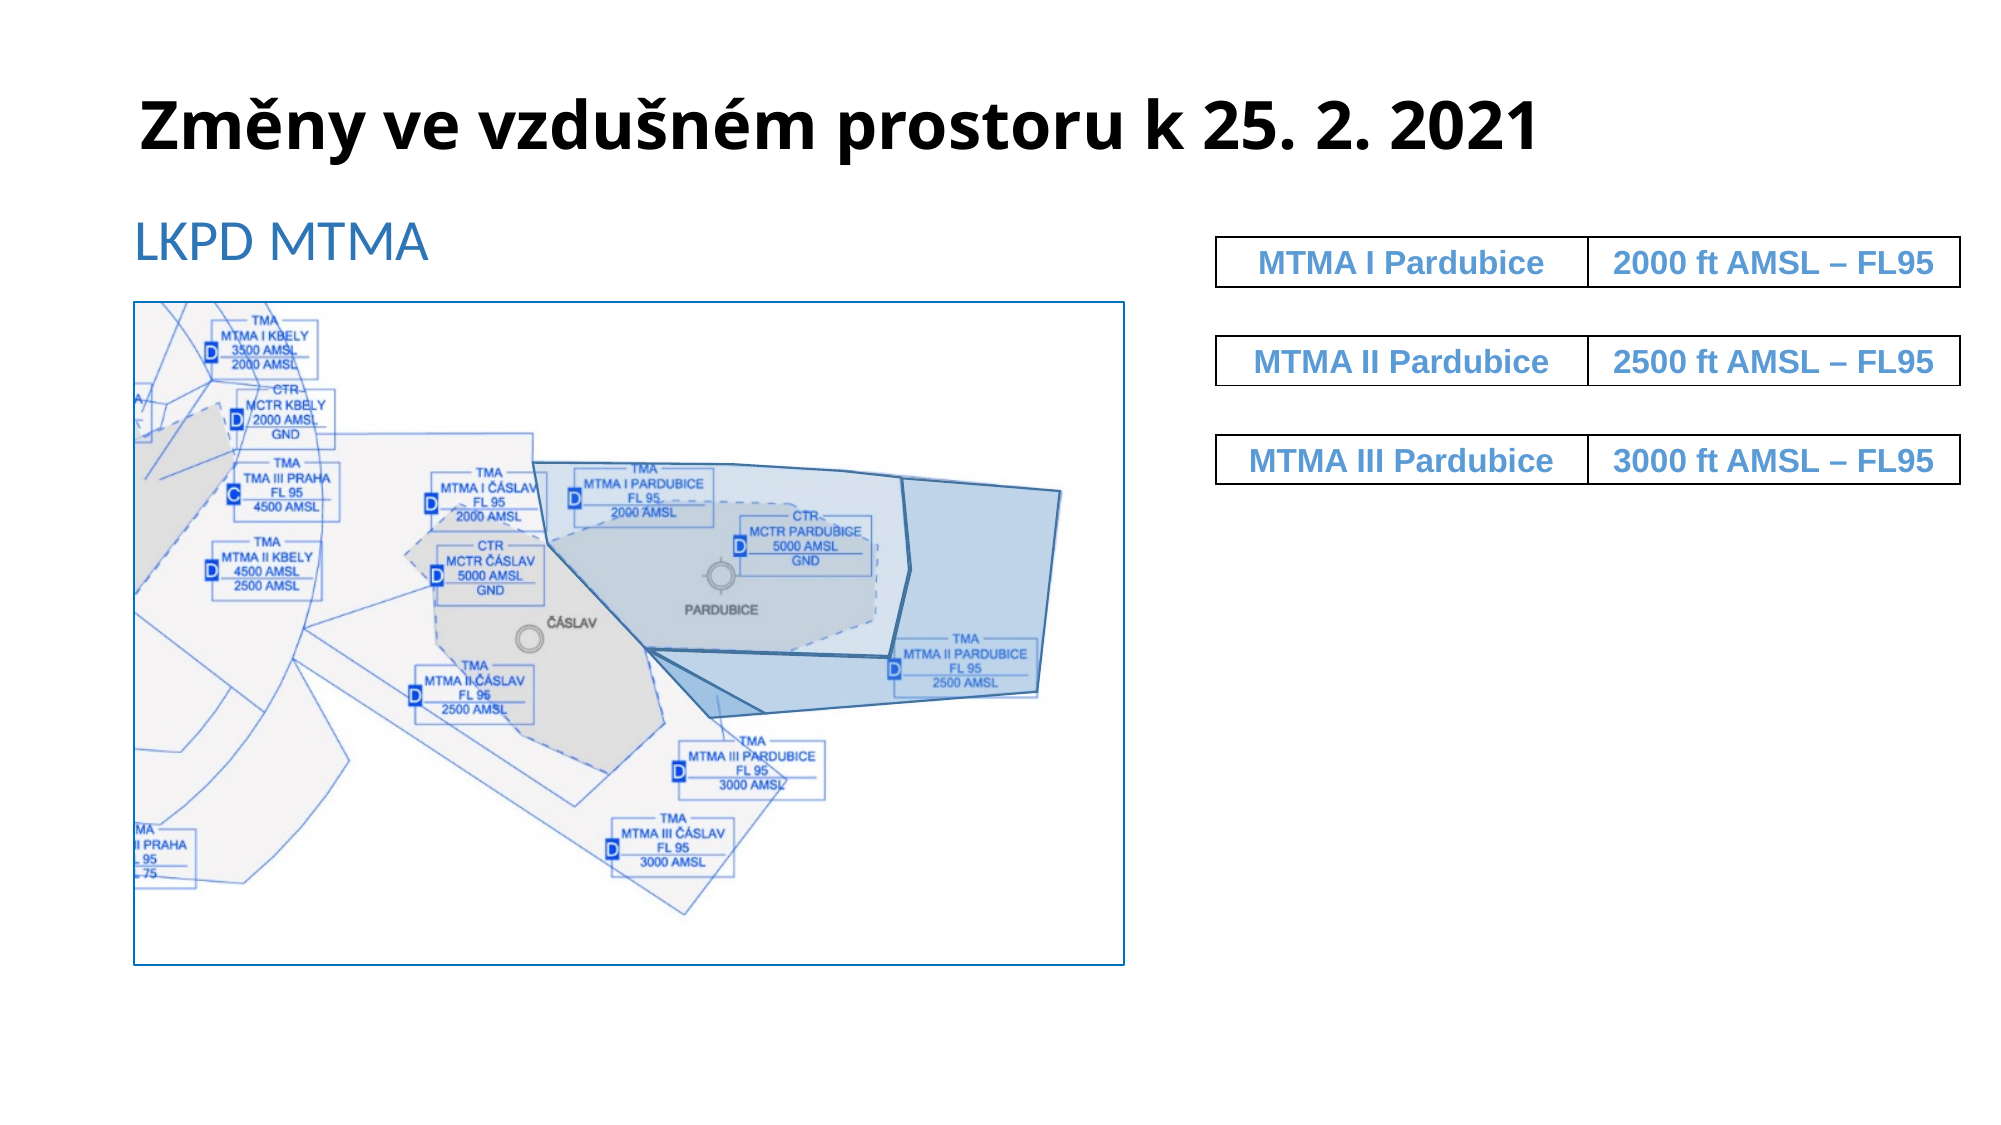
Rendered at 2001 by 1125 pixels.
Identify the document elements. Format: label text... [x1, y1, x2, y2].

title Změny ve vzdušném prostoru k 25. 2. 2021 [125, 53, 1656, 202]
table_header 2000 ft AMSL – FL95 [1589, 238, 1959, 286]
table_header 2500 ft AMSL – FL95 [1589, 337, 1959, 385]
table_header MTMA III Pardubice [1217, 436, 1587, 483]
table_header 3000 ft AMSL – FL95 [1589, 436, 1959, 483]
picture [135, 302, 1124, 965]
table_header MTMA II Pardubice [1217, 337, 1587, 385]
table_header MTMA I Pardubice [1217, 238, 1587, 286]
text_box LKPD MTMA [119, 194, 445, 280]
